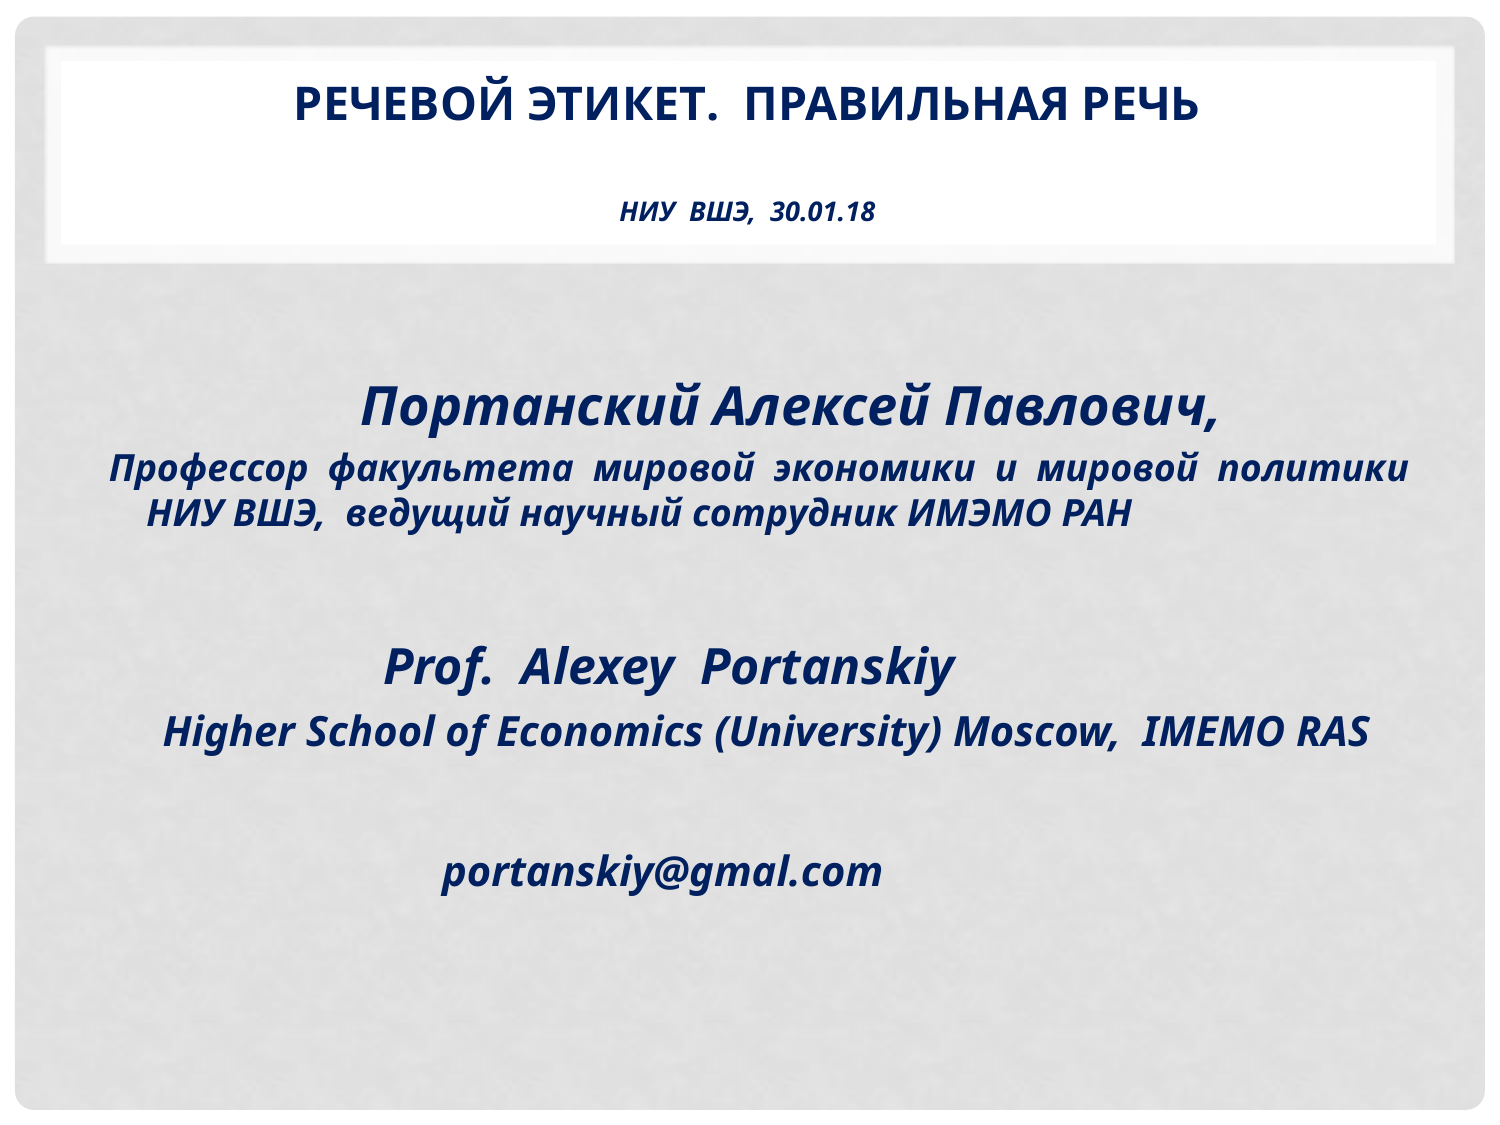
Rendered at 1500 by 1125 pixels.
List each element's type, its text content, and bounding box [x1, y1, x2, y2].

list Портанский Алексей Павлович, Профессор факультета мировой экономики и мировой политики НИУ ВШЭ, ведущий научный сотрудник ИМЭМО РАН Prof. Alexey Portanskiy Higher School of Economics (University) Moscow, IMEMO RAS portanskiy@gmal.com [75, 287, 1425, 1005]
title Речевой этикет. правильная речь ниу вшэ, 30.01.18 [69, 66, 1425, 268]
